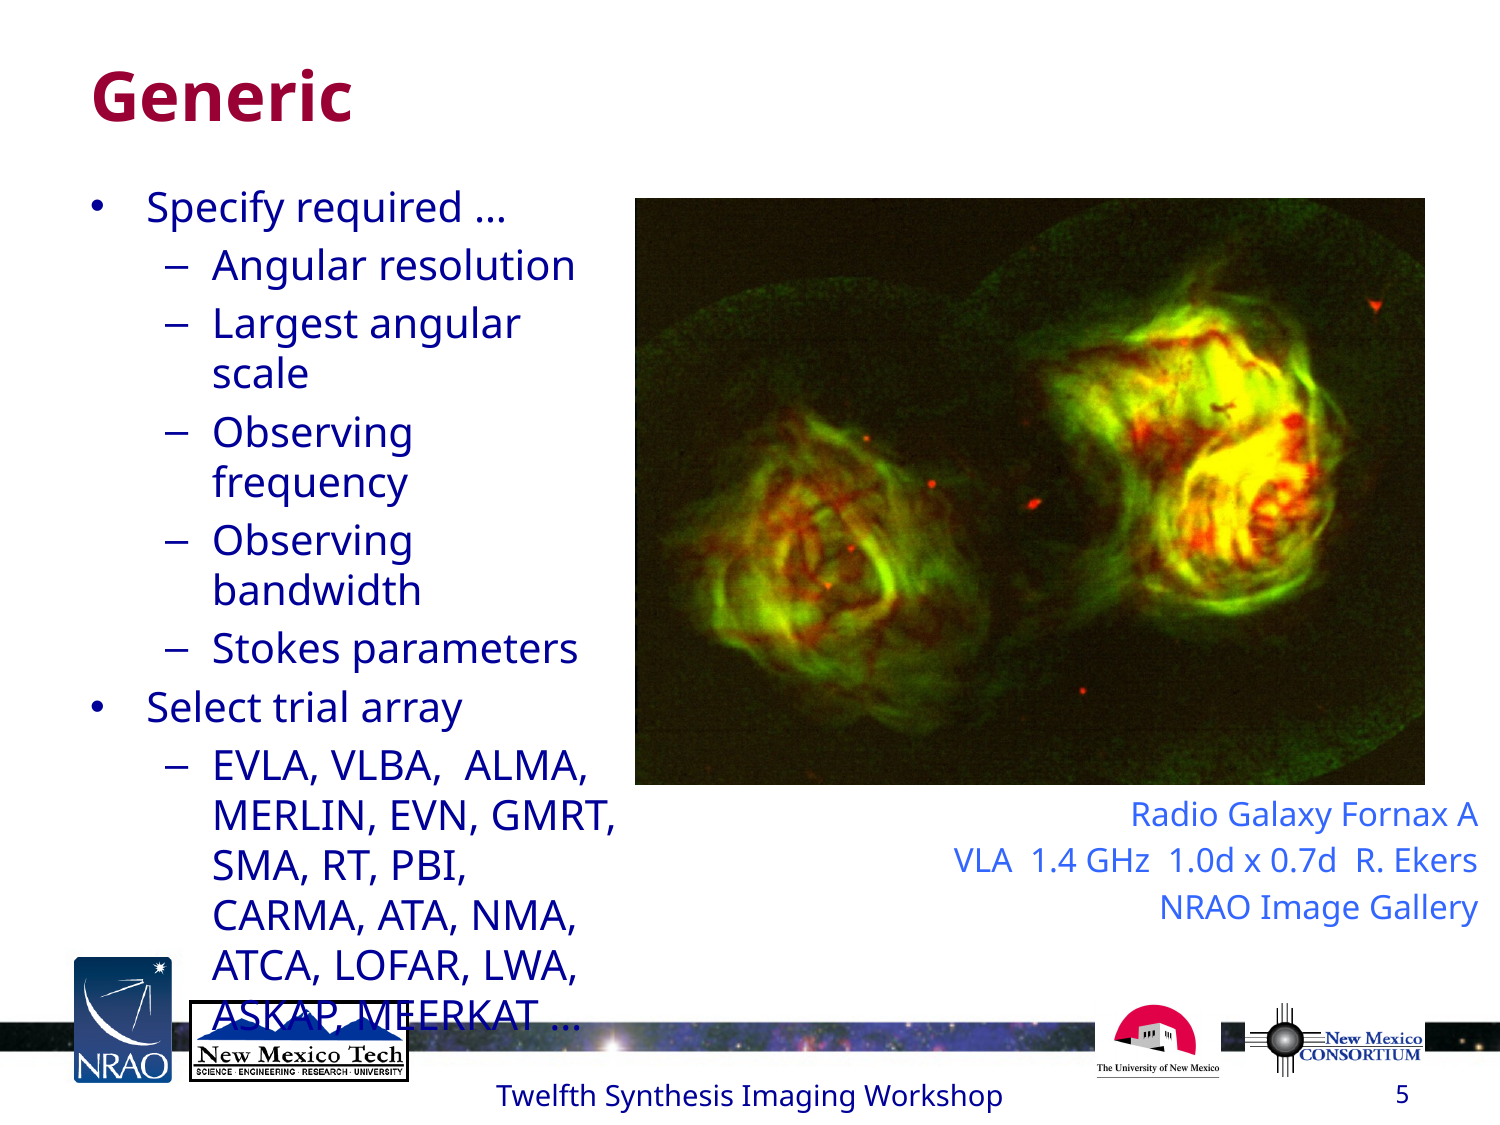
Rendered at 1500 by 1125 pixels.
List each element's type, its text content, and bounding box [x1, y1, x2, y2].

picture [0, 0, 1500, 1125]
list Specify required … Angular resolution Largest angular scale Observing frequency Observing bandwidth Stokes parameters Select trial array EVLA, VLBA, ALMA, MERLIN, EVN, GMRT, SMA, RT, PBI, CARMA, ATA, NMA, ATCA, LOFAR, LWA, ASKAP, MEERKAT … [74, 172, 636, 939]
footer Twelfth Synthesis Imaging Workshop [75, 1065, 1425, 1125]
picture [192, 1004, 406, 1065]
text_box Radio Galaxy Fornax A VLA 1.4 GHz 1.0d x 0.7d R. Ekers NRAO Image Gallery [826, 785, 1494, 934]
title Generic [74, 44, 1426, 198]
